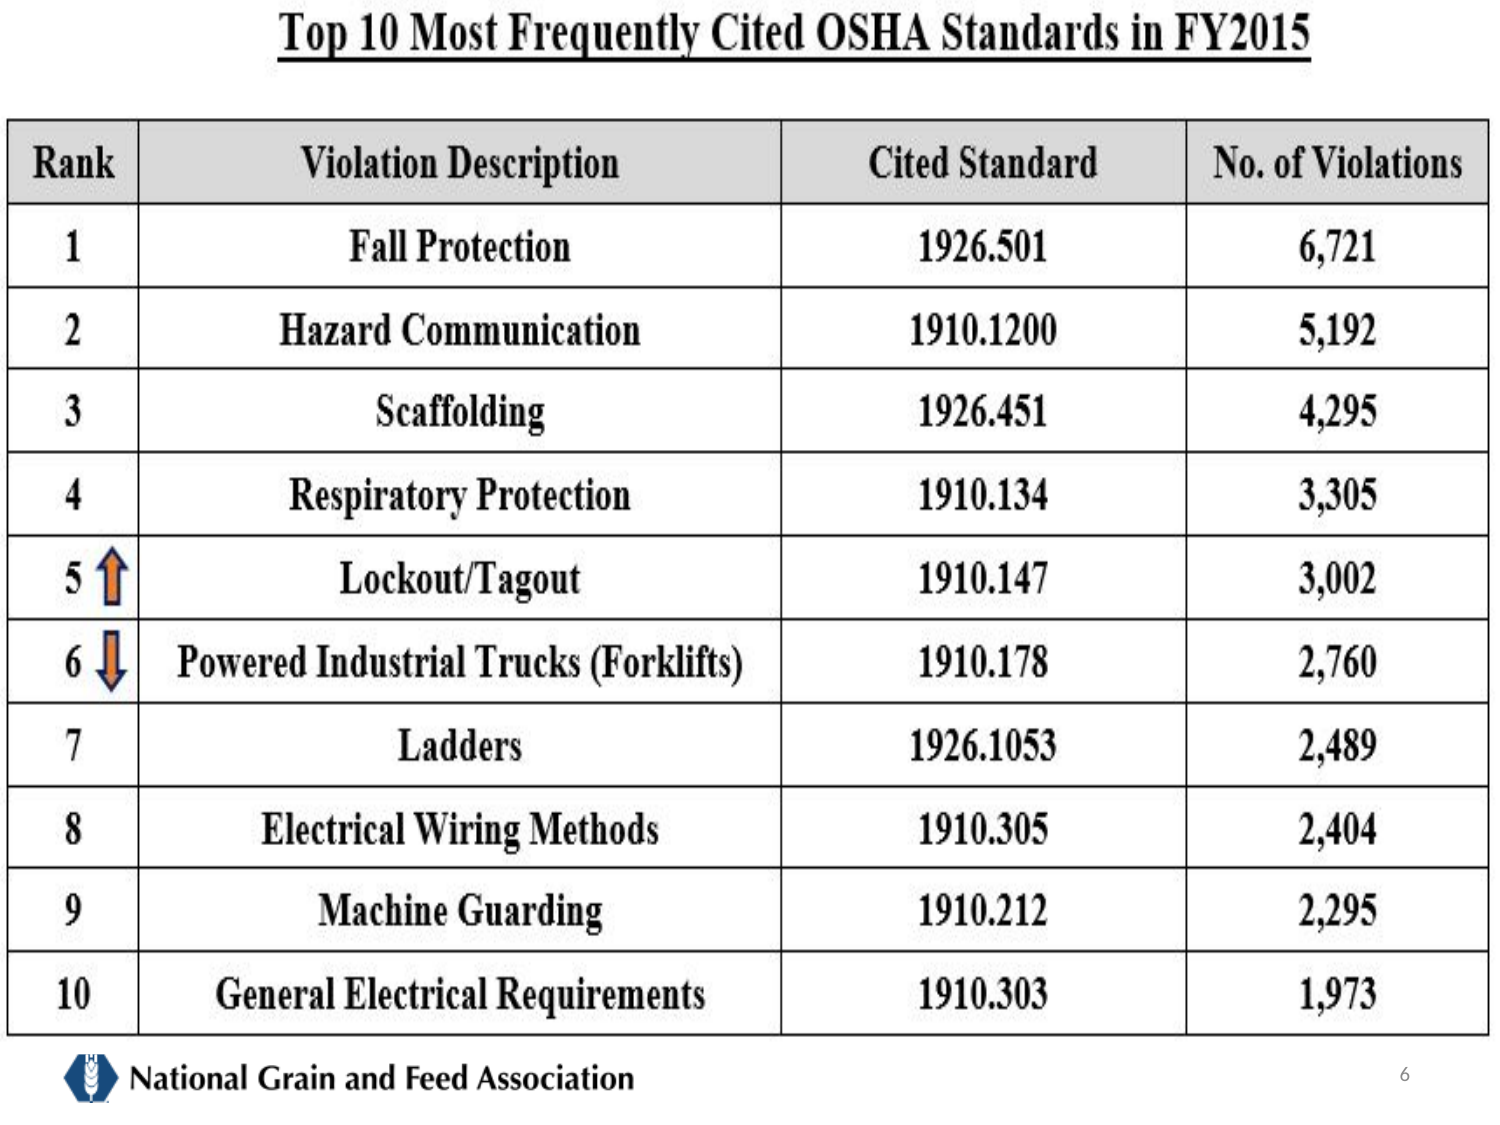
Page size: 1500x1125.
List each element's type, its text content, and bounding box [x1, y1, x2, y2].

picture [0, 0, 1500, 1054]
slide_number 6 [1074, 1063, 1425, 1103]
